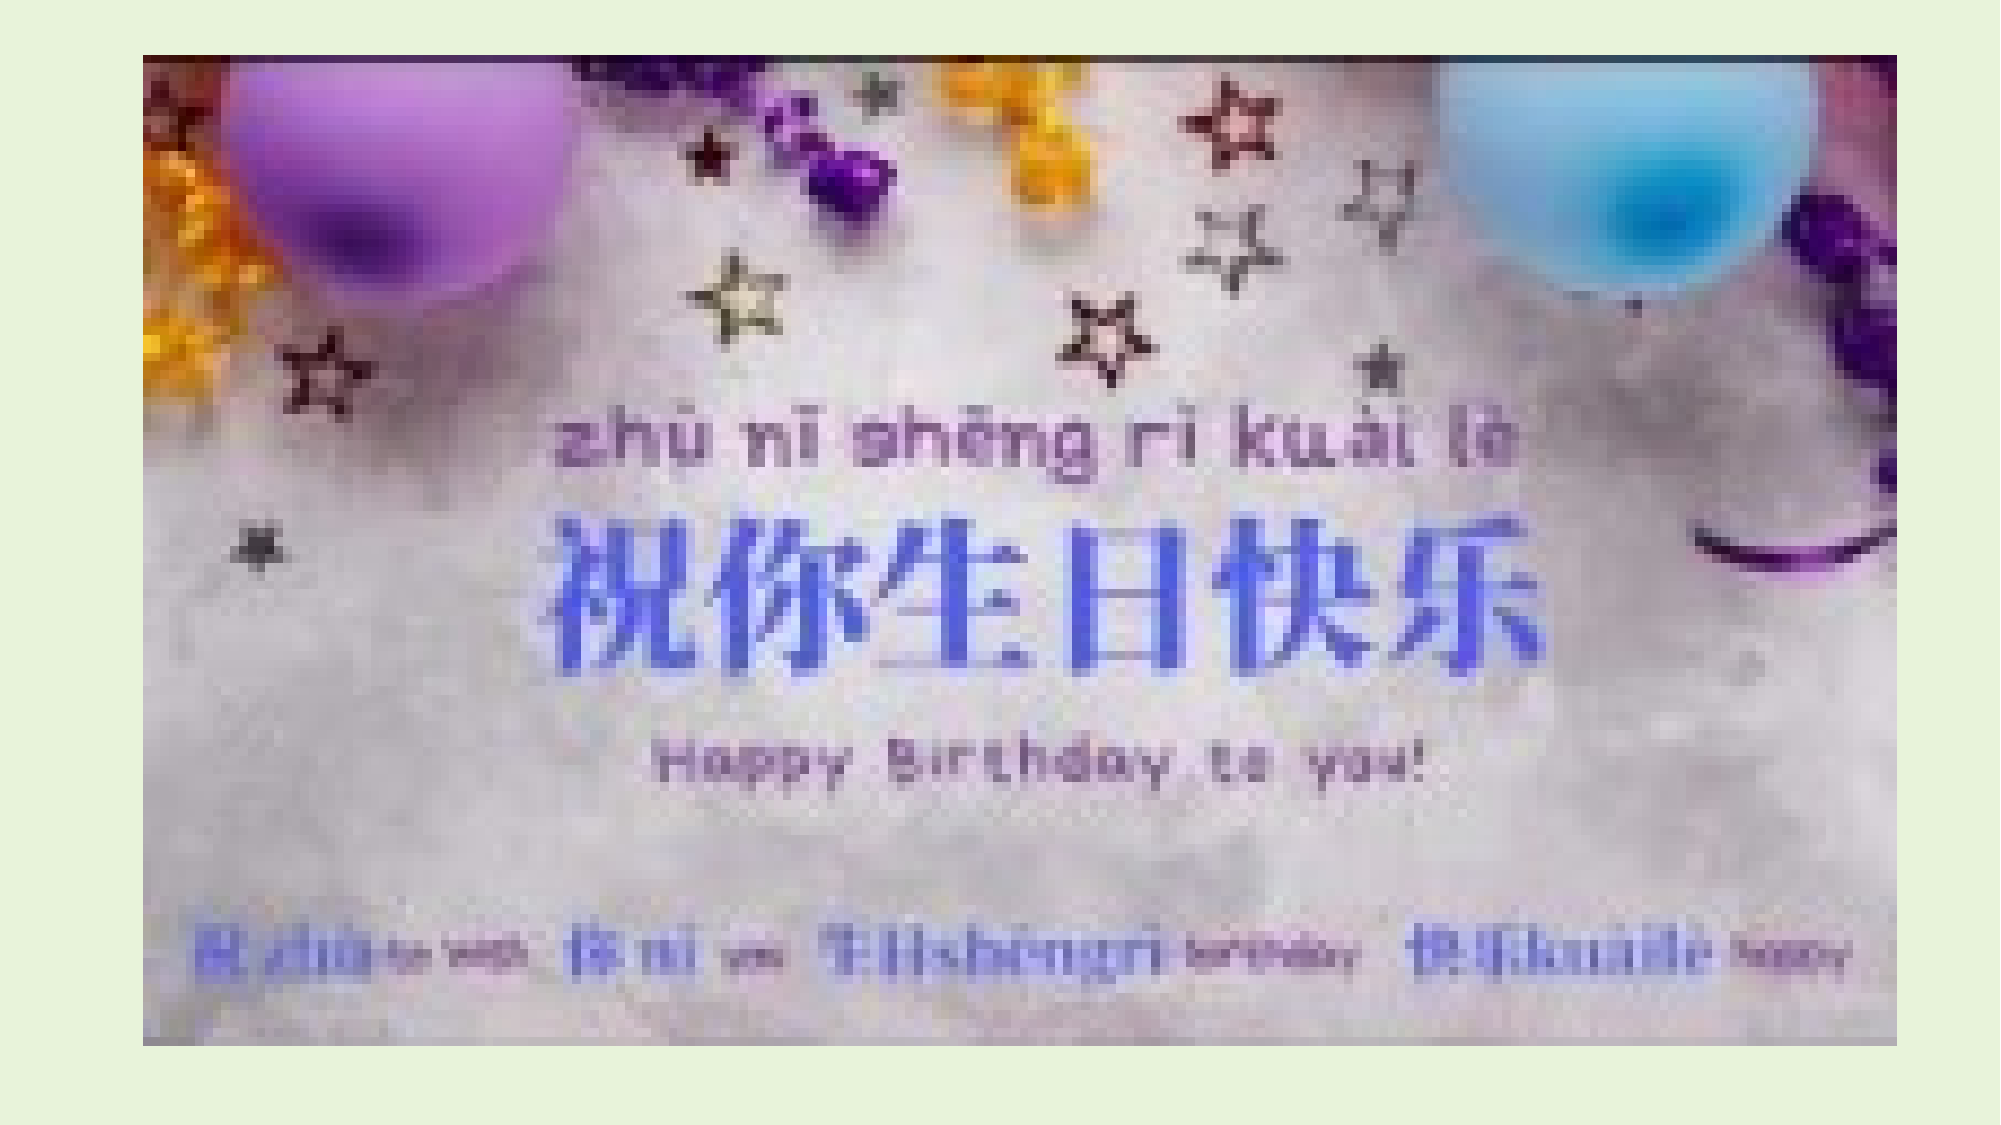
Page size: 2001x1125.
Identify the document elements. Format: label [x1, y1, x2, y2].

text_box [142, 54, 1898, 1046]
